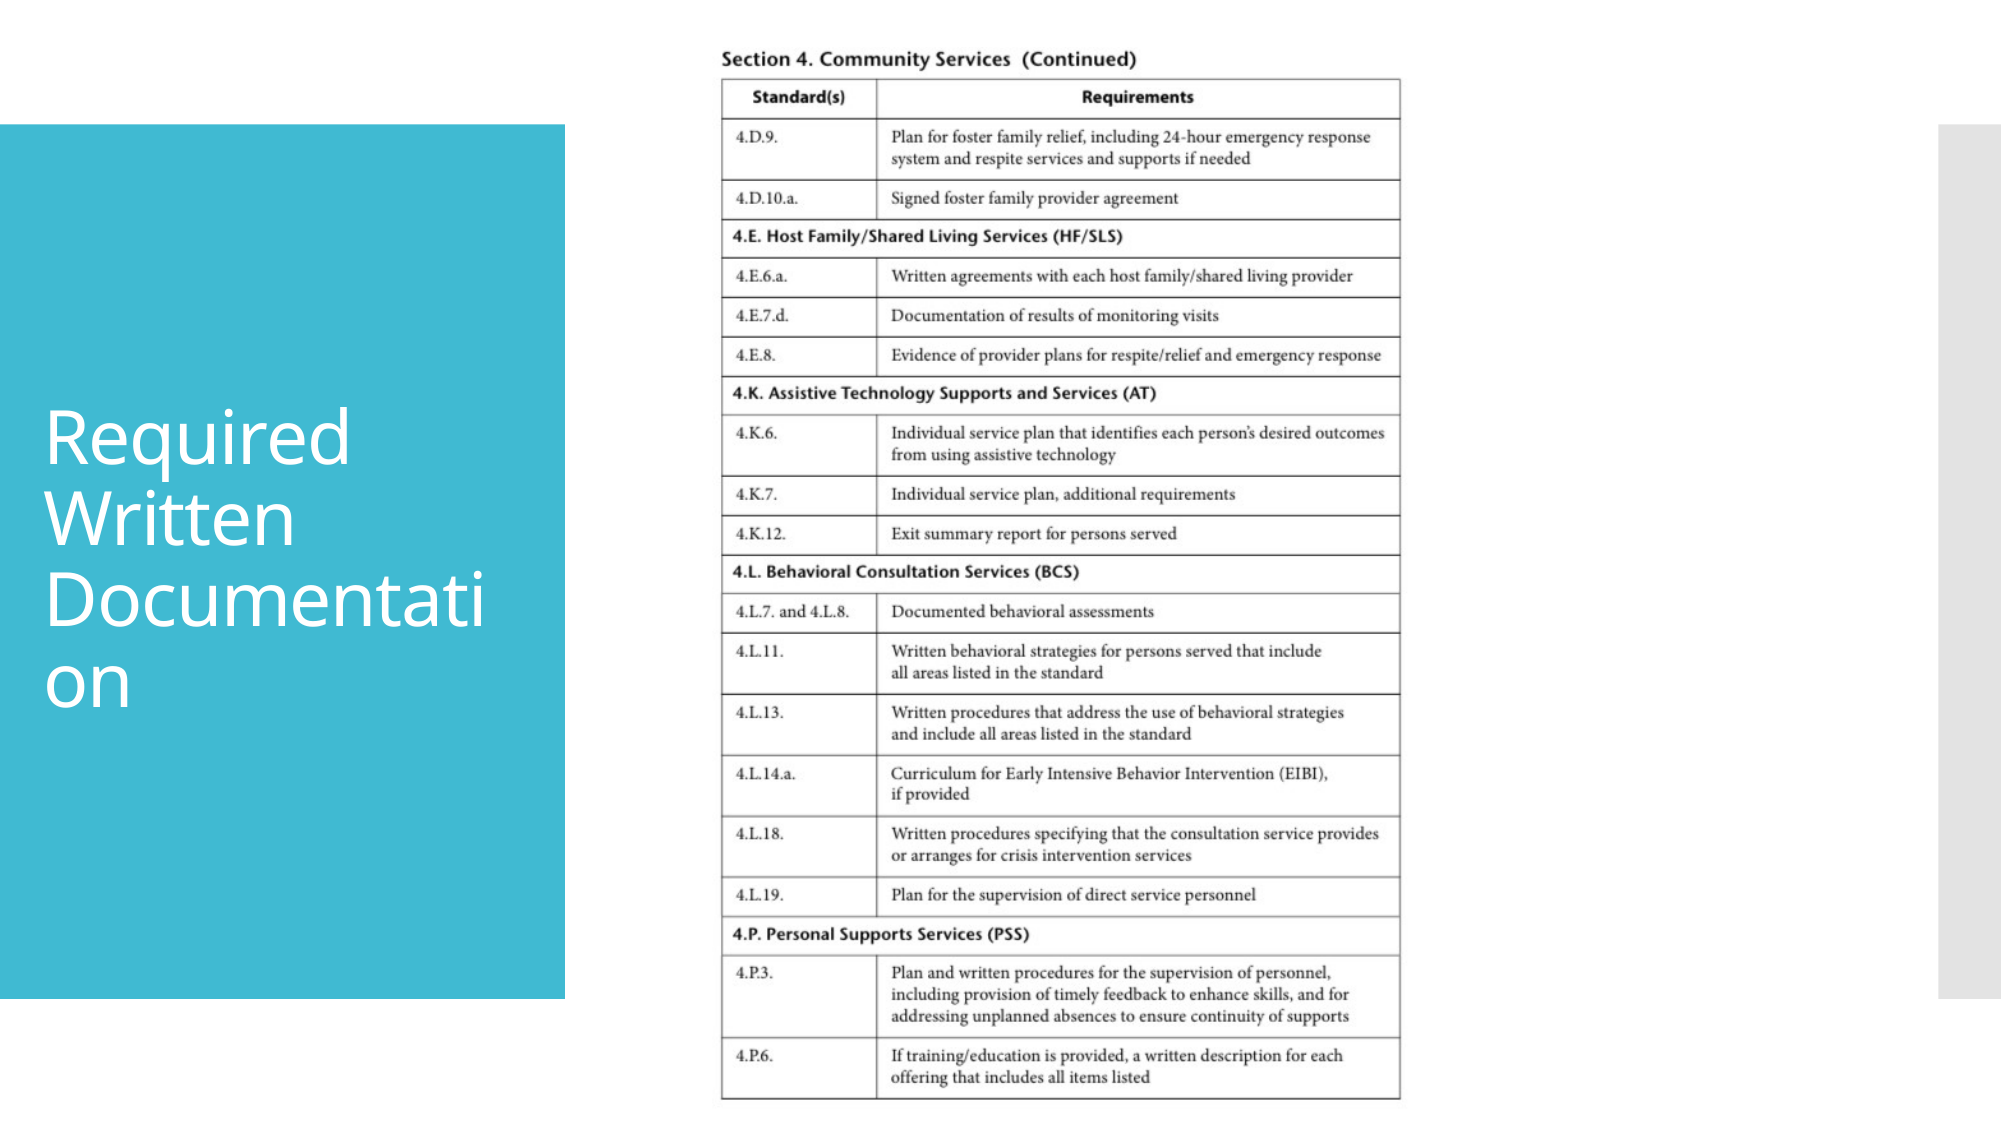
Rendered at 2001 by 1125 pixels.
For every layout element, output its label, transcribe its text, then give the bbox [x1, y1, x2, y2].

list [692, 47, 1420, 1125]
title Required Written Documentation [28, 184, 530, 940]
